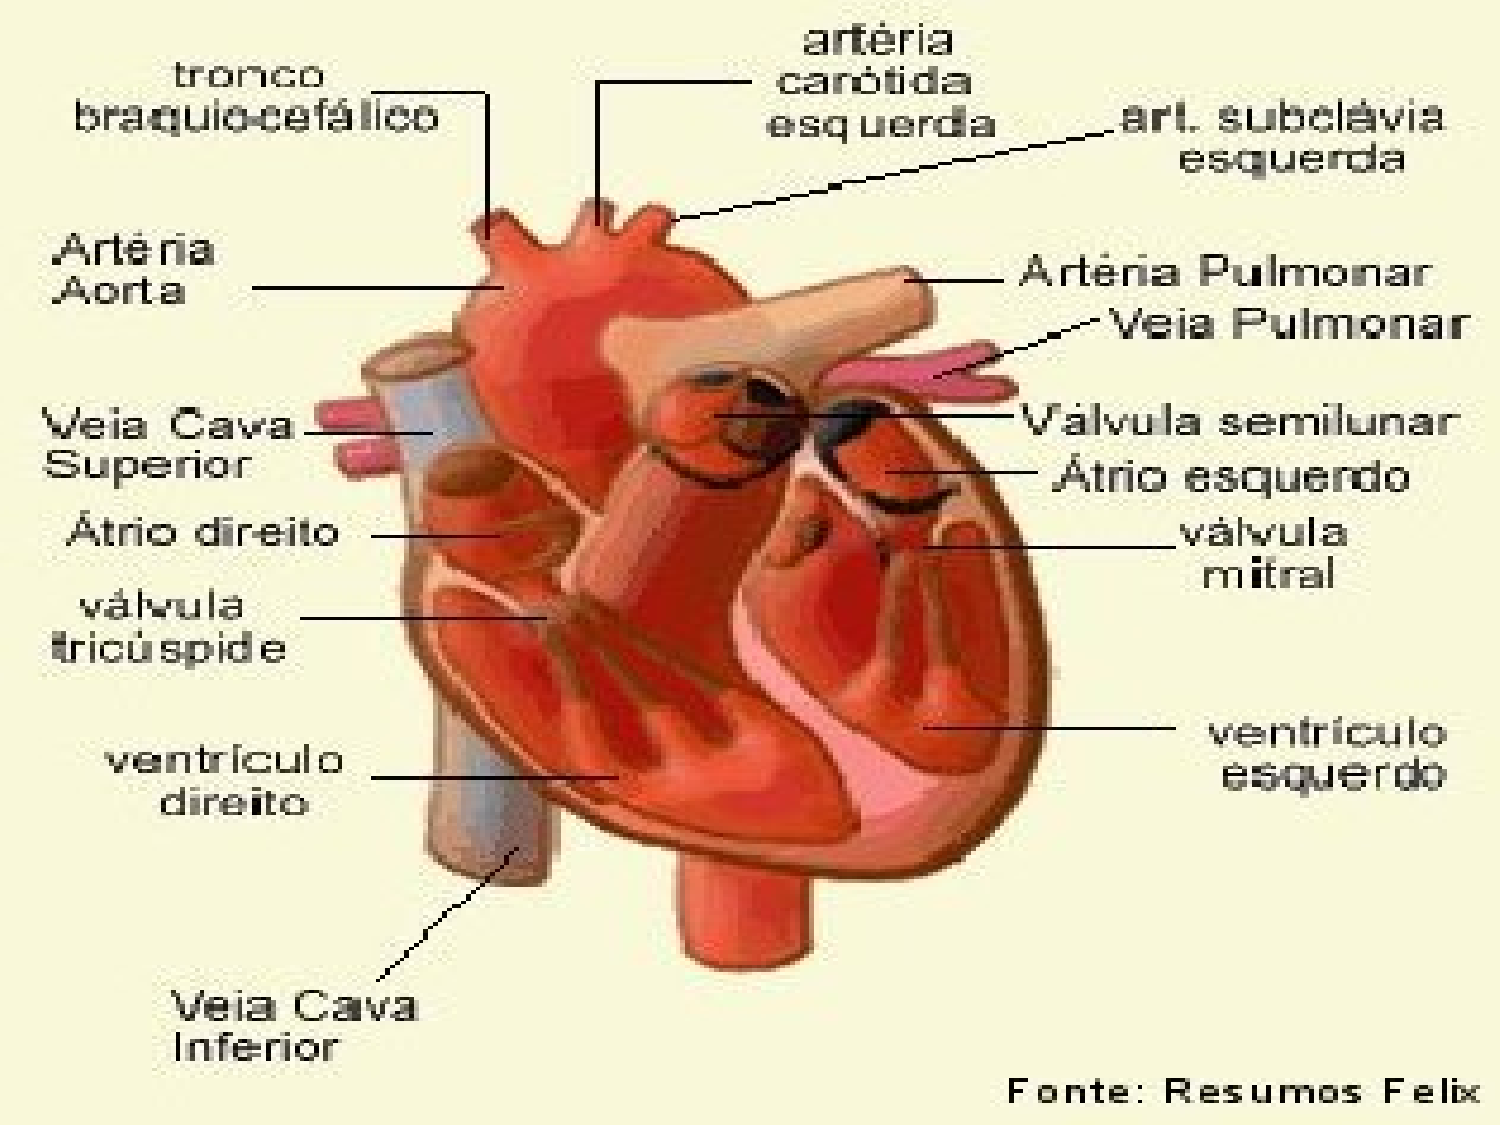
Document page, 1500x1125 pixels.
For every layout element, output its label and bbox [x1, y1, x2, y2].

list [0, 0, 1500, 1125]
